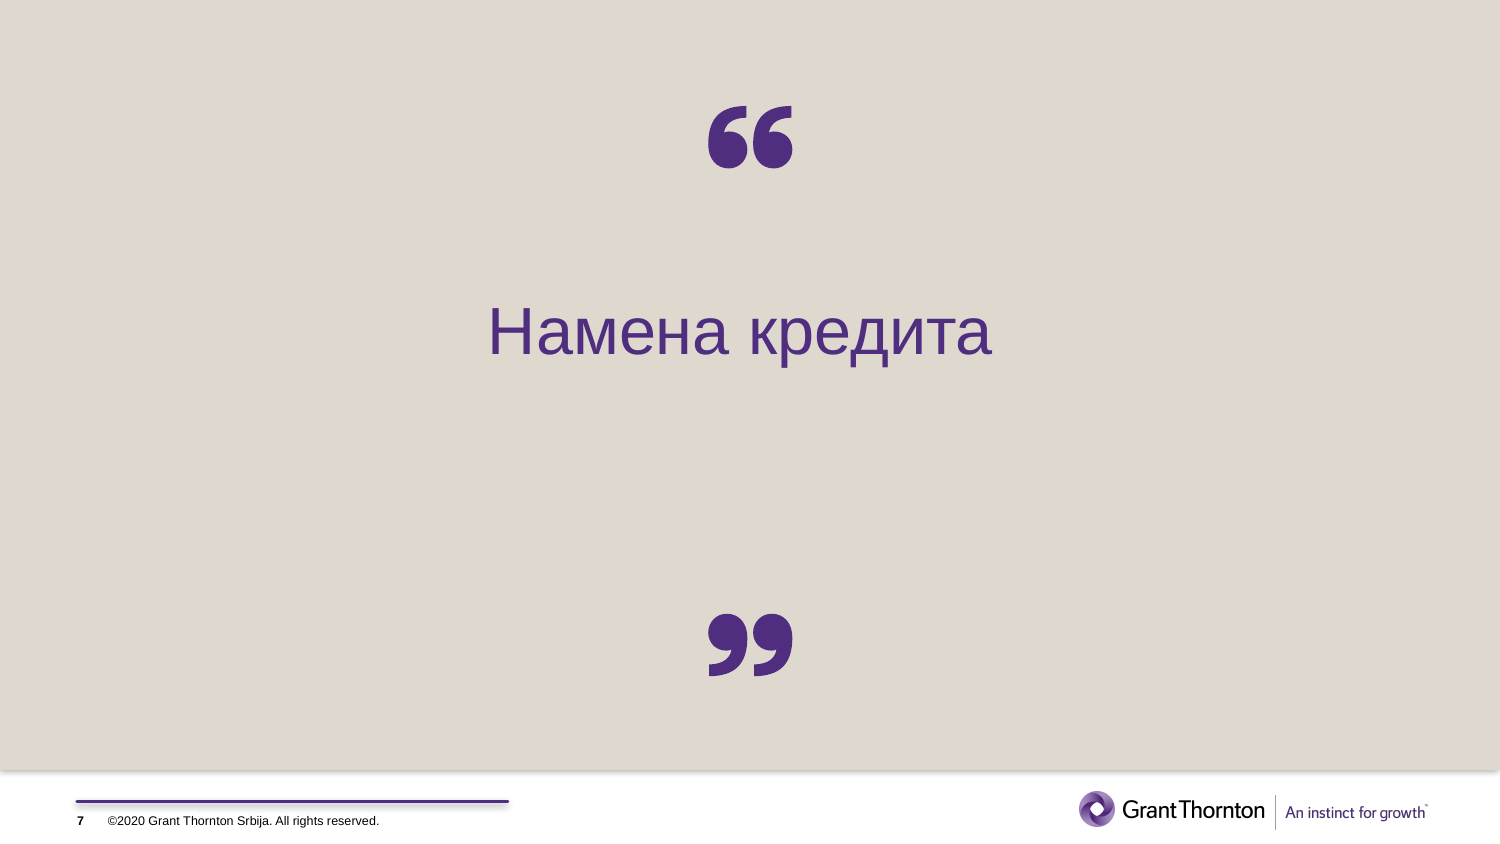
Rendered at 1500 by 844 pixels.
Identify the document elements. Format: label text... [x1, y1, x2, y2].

slide_number 7 [77, 804, 108, 835]
picture [1079, 791, 1115, 827]
list Намена кредита [0, 0, 1500, 771]
